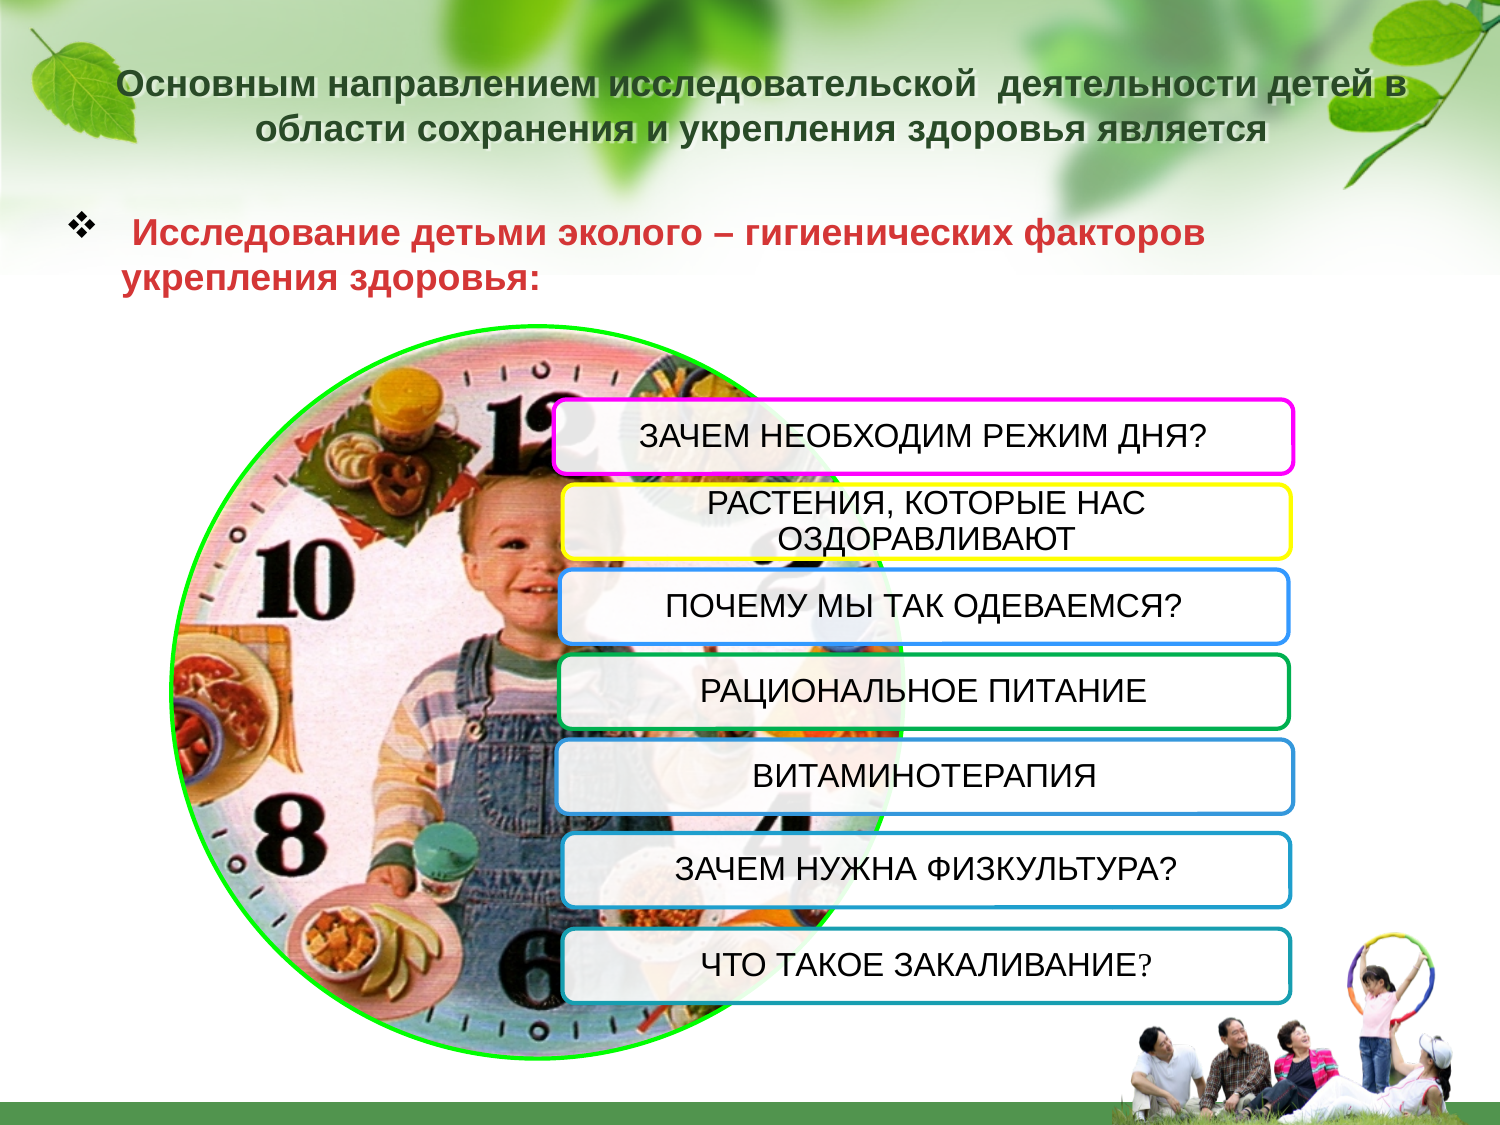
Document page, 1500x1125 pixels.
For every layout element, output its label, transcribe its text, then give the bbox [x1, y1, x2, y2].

title Основным направлением исследовательской деятельности детей в области сохранения и укрепления здоровья является [46, 57, 1477, 151]
picture [0, 0, 1500, 275]
list Исследование детьми эколого – гигиенических факторов укрепления здоровья: [49, 199, 1426, 1038]
picture [1112, 909, 1475, 1125]
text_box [170, 326, 1294, 1059]
